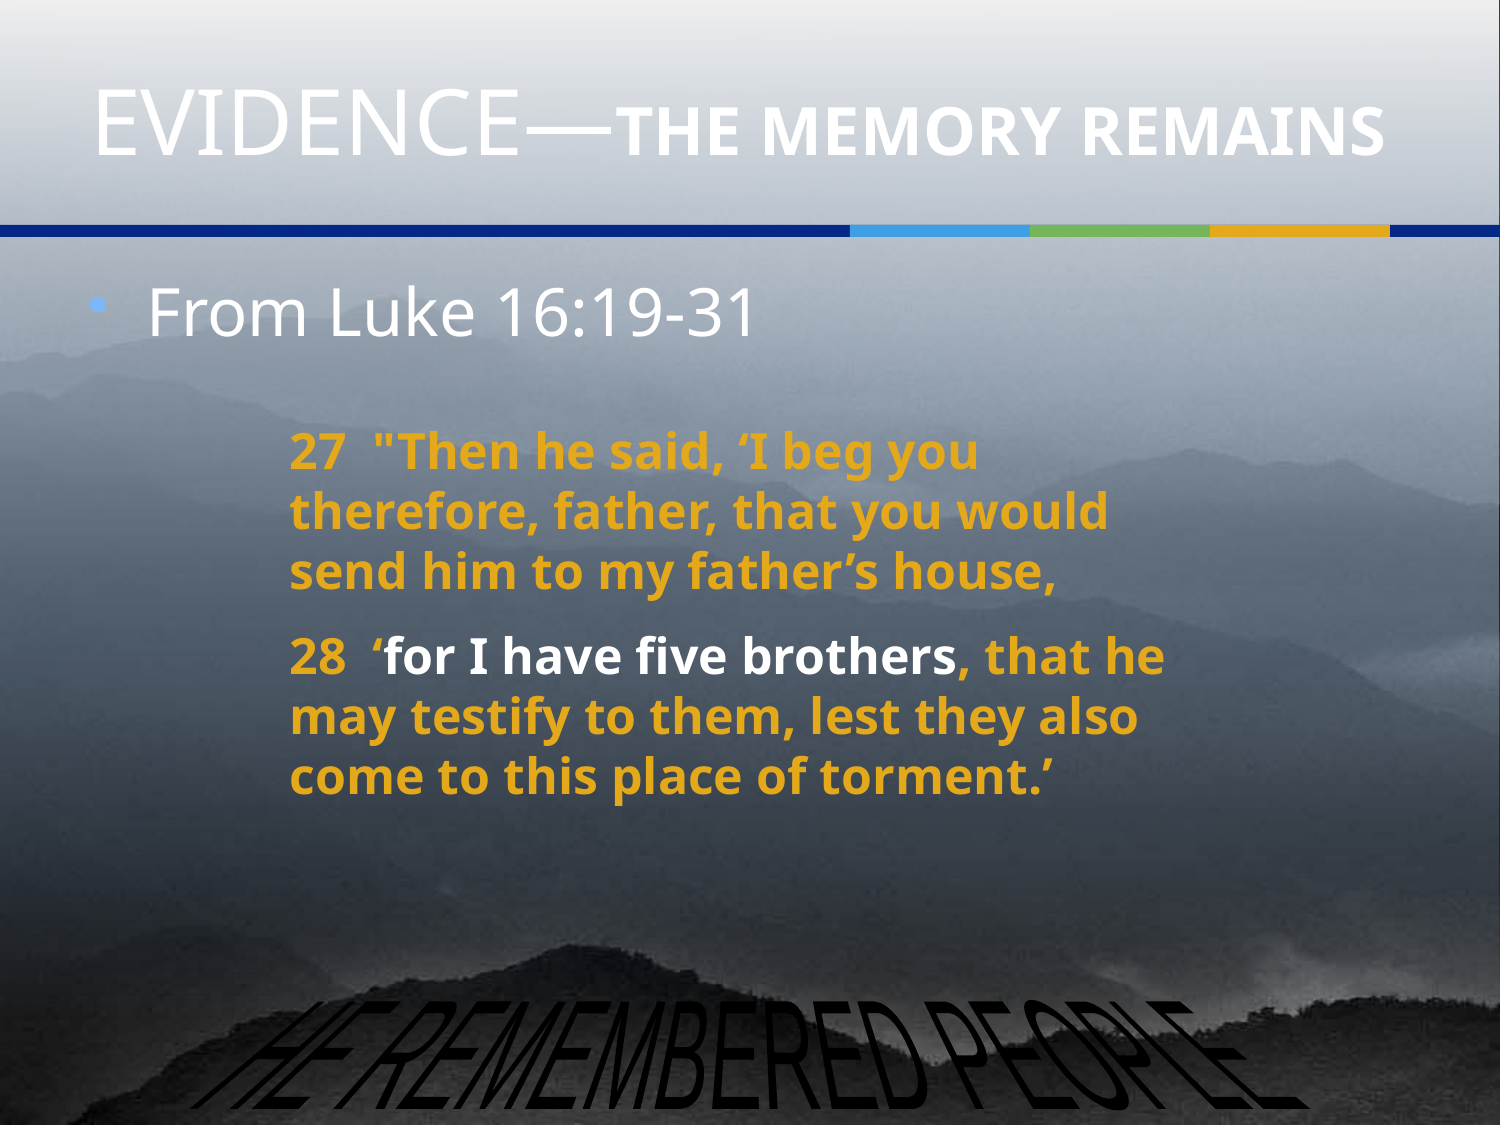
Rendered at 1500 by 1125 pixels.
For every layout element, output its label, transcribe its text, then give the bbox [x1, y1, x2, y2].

title EVIDENCE—THE MEMORY REMAINS [75, 24, 1425, 213]
text_box 27 "Then he said, ‘I beg you therefore, father, that you would send him to my father’s house, 28 ‘for I have five brothers, that he may testify to them, lest they also come to this place of torment.’ [274, 412, 1238, 813]
list From Luke 16:19-31 [75, 262, 1425, 388]
